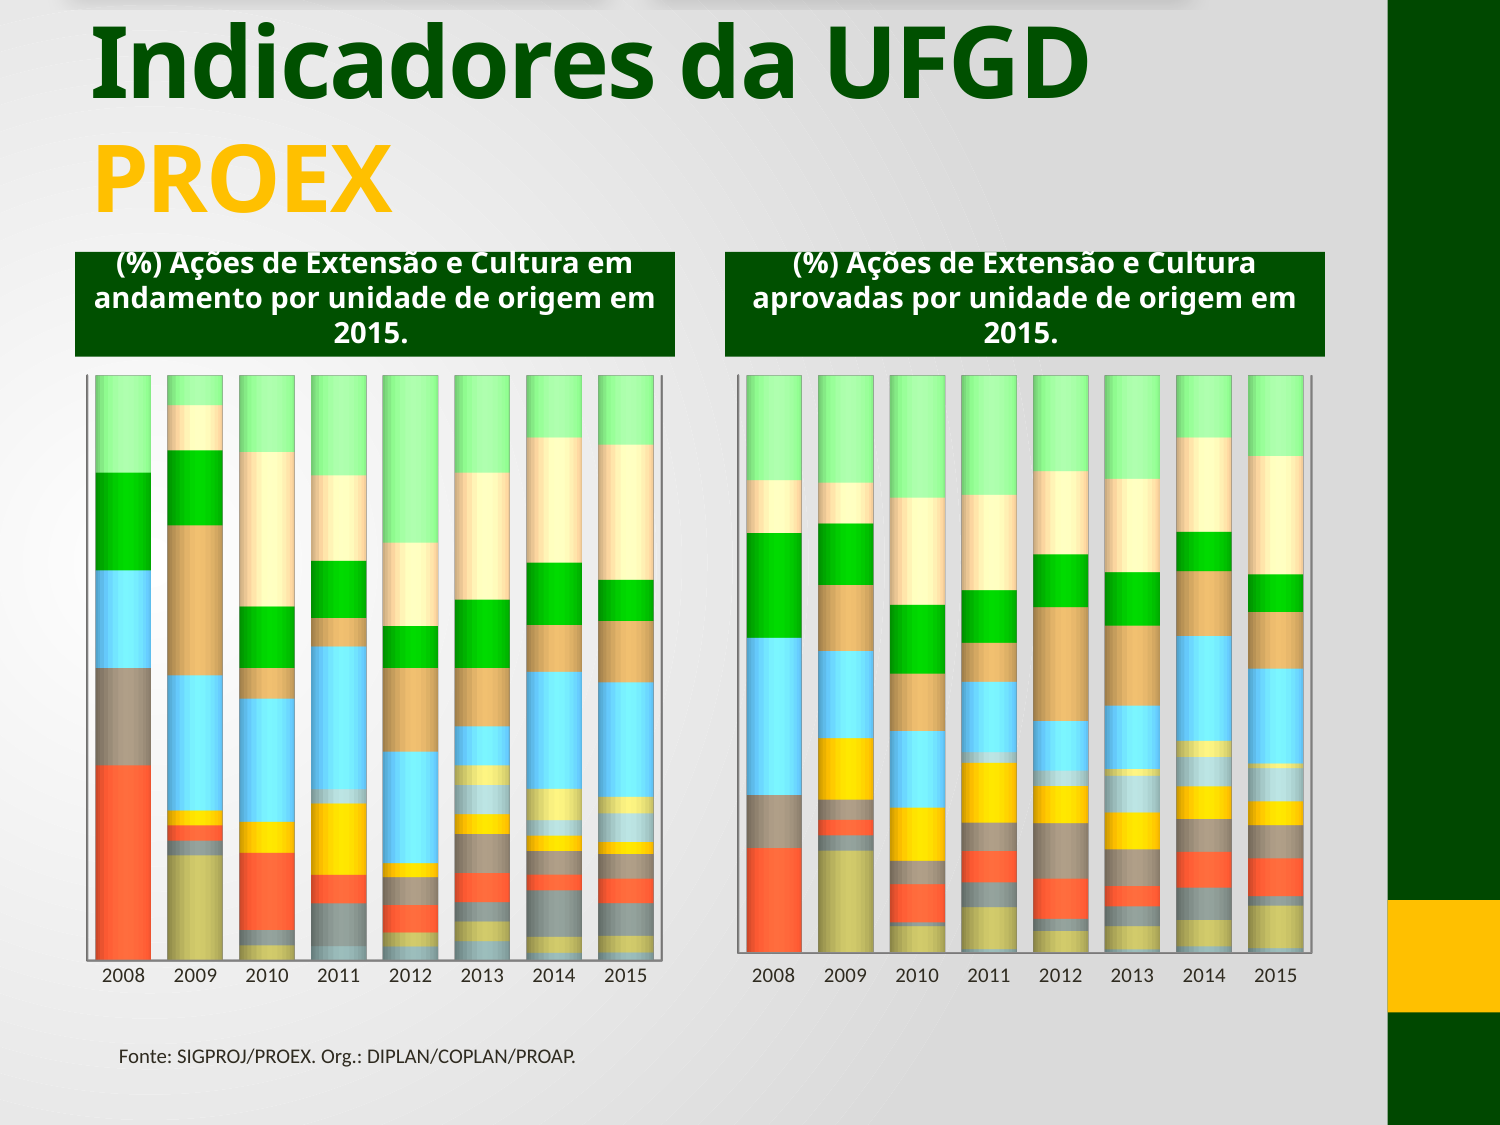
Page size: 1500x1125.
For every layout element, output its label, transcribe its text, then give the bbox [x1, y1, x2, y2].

title Indicadores da UFGD PROEX [75, 45, 1325, 185]
chart [724, 356, 1326, 1006]
text_box Fonte: SIGPROJ/PROEX. Org.: DIPLAN/COPLAN/PROAP. [104, 1035, 613, 1075]
list (%) Ações de Extensão e Cultura aprovadas por unidade de origem em 2015. [725, 251, 1325, 352]
chart [74, 356, 676, 1006]
list (%) Ações de Extensão e Cultura em andamento por unidade de origem em 2015. [75, 251, 675, 352]
